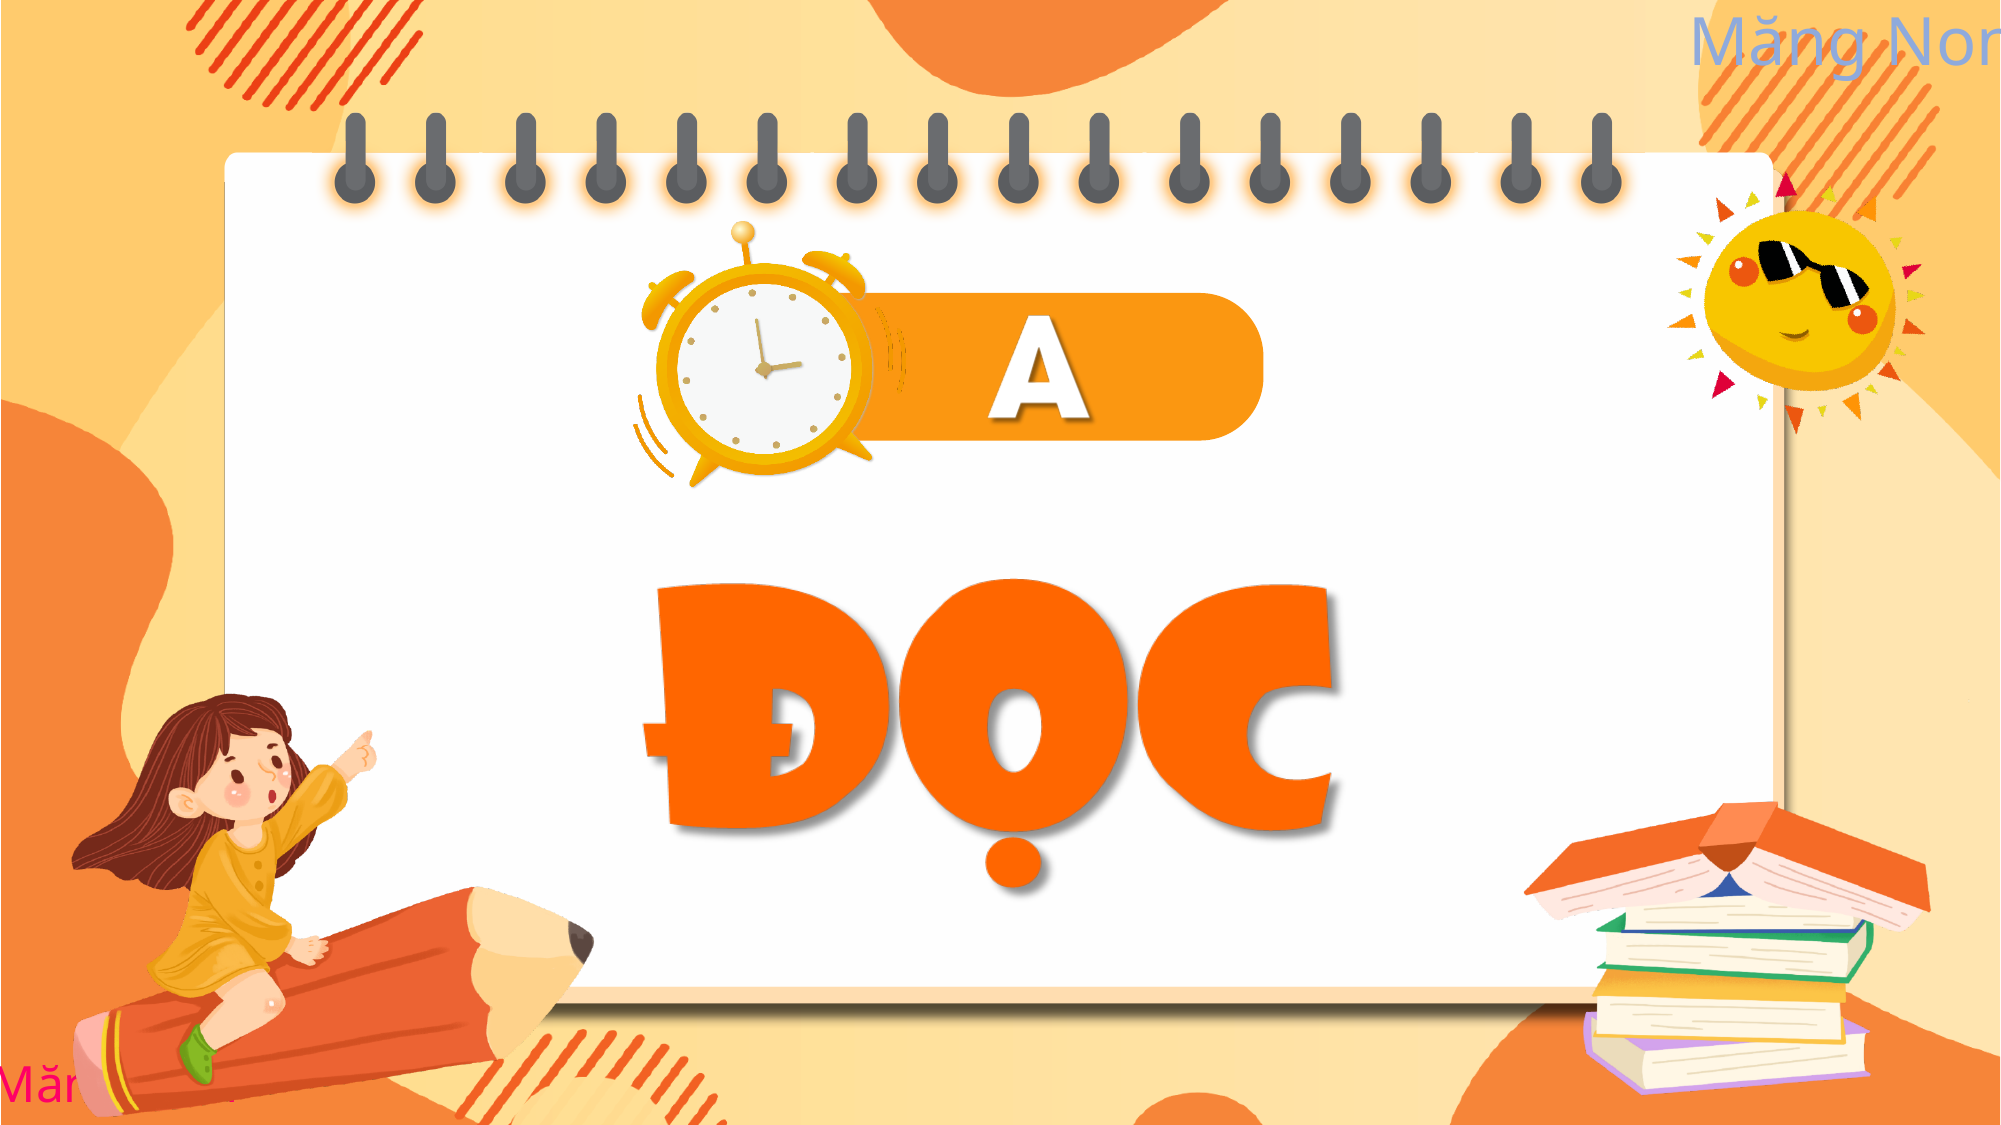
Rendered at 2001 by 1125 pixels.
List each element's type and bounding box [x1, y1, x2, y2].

text_box [594, 189, 1264, 237]
text_box [428, 237, 1564, 1085]
picture [0, 0, 2001, 1125]
